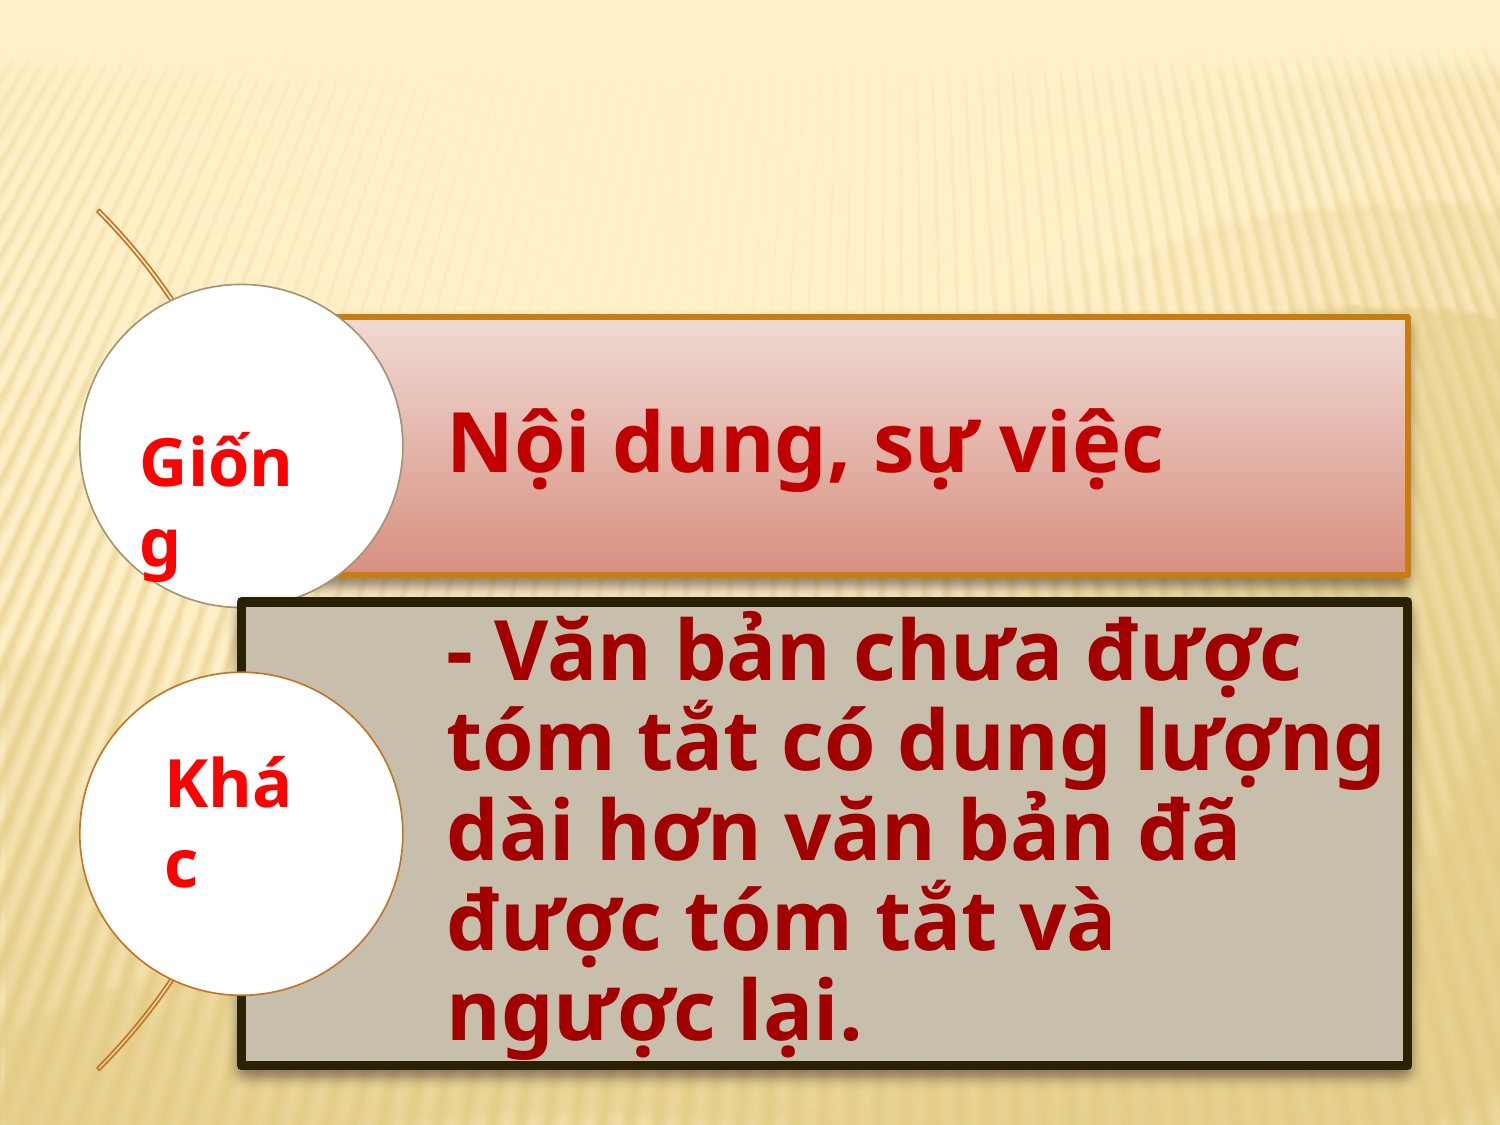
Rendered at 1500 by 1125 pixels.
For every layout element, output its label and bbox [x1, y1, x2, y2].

text_box [74, 187, 1413, 1093]
